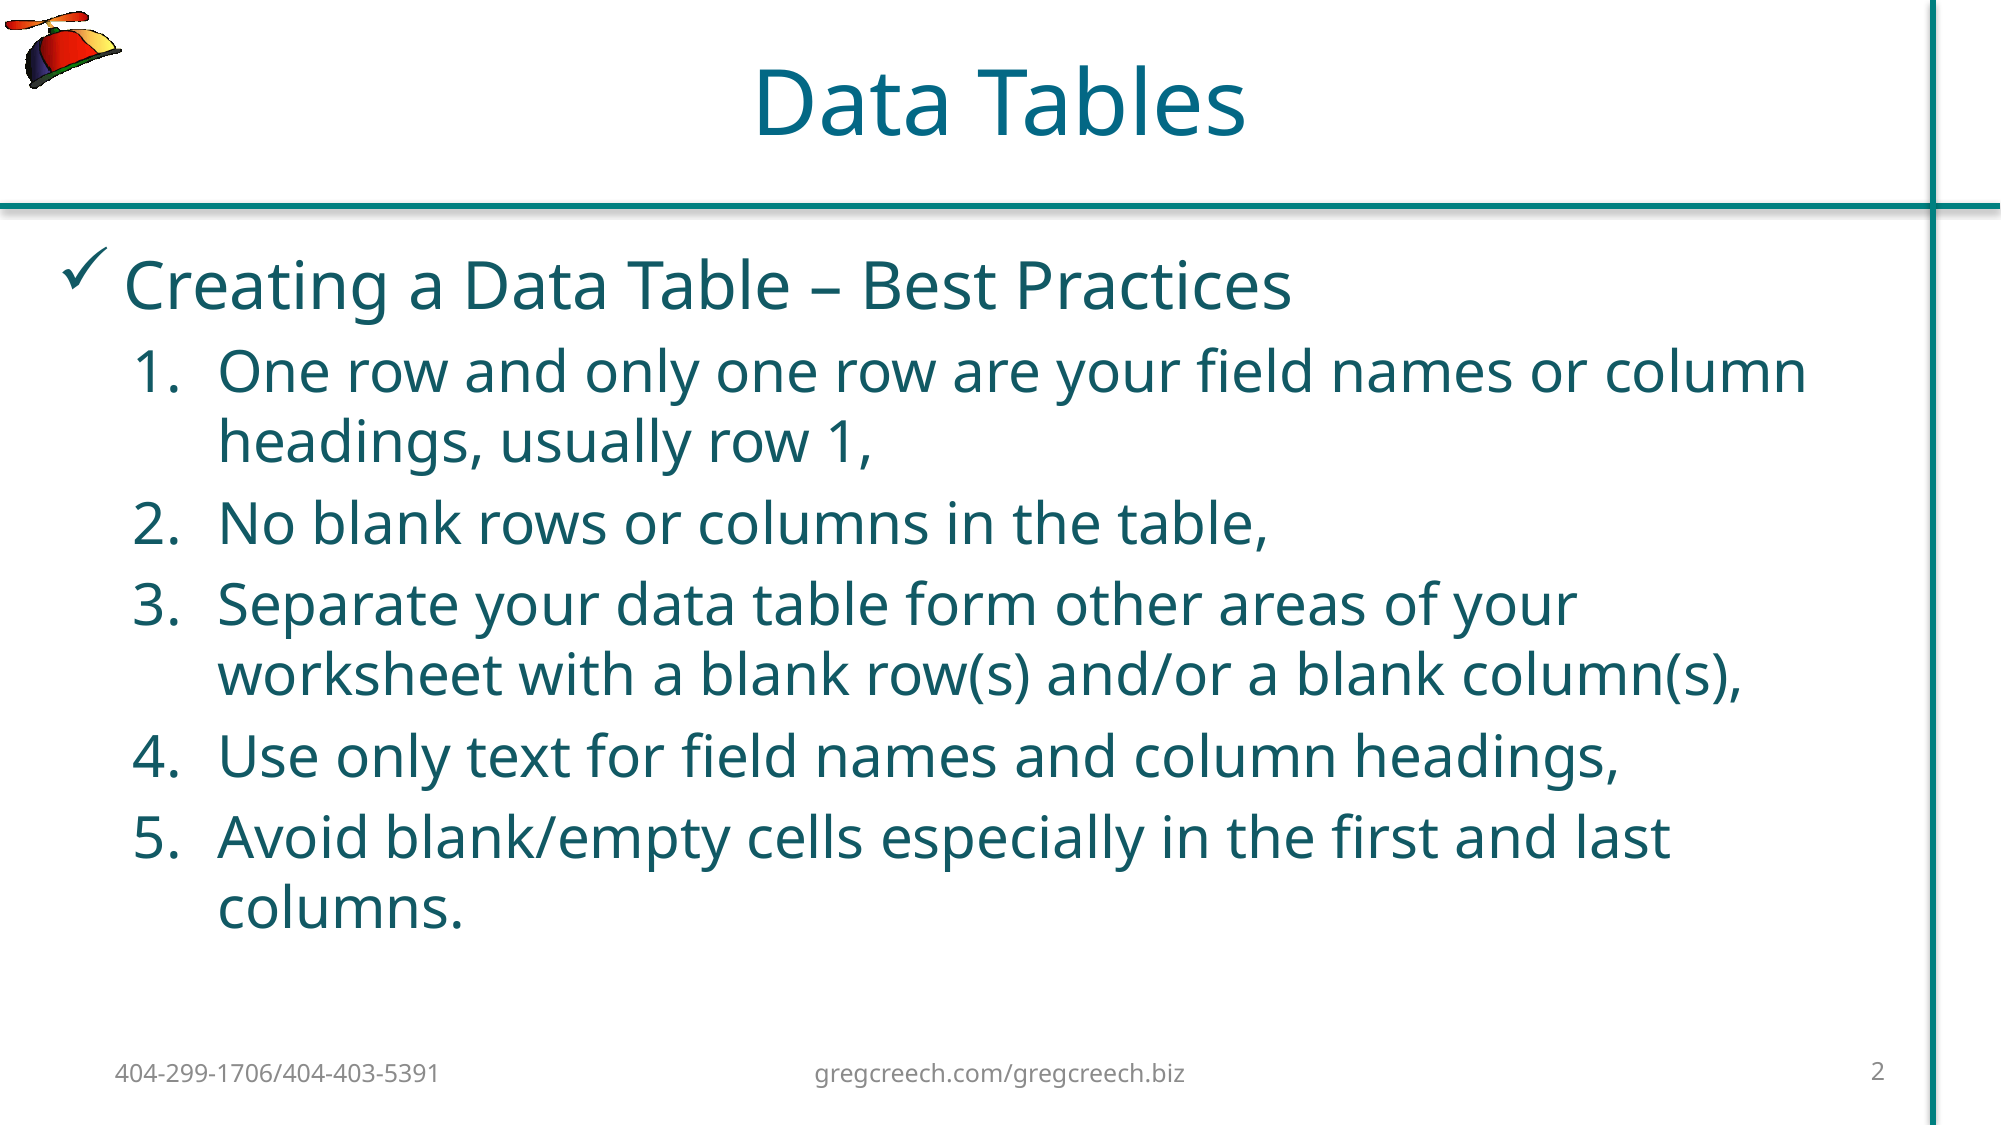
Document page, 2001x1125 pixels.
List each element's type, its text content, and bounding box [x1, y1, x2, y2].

list Creating a Data Table – Best Practices One row and only one row are your field names or column headings, usually row 1, No blank rows or columns in the table, Separate your data table form other areas of your worksheet with a blank row(s) and/or a blank column(s), Use only text for field names and column headings, Avoid blank/empty cells especially in the first and last columns. [42, 235, 1889, 1086]
title Data Tables [324, 29, 1675, 168]
slide_number 2 [1433, 1042, 1900, 1103]
picture [0, 0, 125, 94]
slide_number 404-299-1706/404-403-5391 [99, 1042, 567, 1103]
footer gregcreech.com/gregcreech.biz [683, 1042, 1317, 1103]
